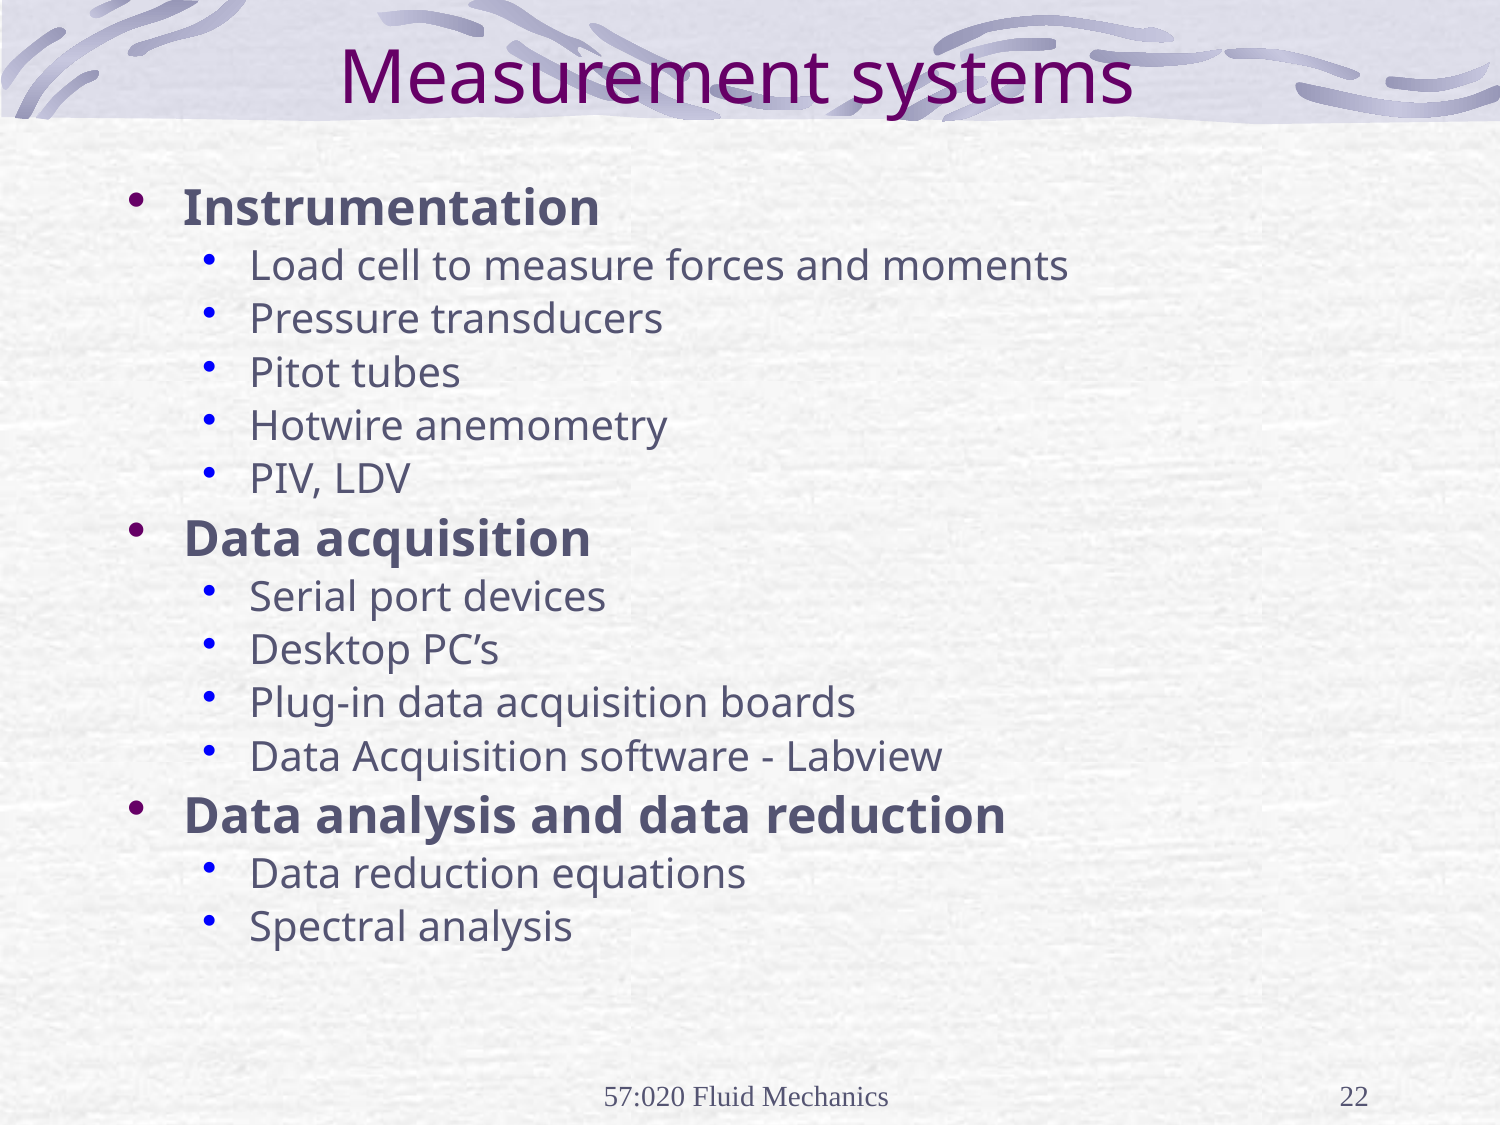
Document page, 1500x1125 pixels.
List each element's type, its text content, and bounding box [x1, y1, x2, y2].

text_box Measurement systems [99, 12, 1375, 127]
picture [0, 0, 1500, 1125]
footer 57:020 Fluid Mechanics [508, 1044, 985, 1120]
slide_number 22 [1071, 1044, 1385, 1120]
text_box Instrumentation Load cell to measure forces and moments Pressure transducers Pitot tubes Hotwire anemometry PIV, LDV Data acquisition Serial port devices Desktop PC’s Plug-in data acquisition boards Data Acquisition software - Labview Data analysis and data reduction Data reduction equations Spectral analysis [112, 174, 1388, 975]
